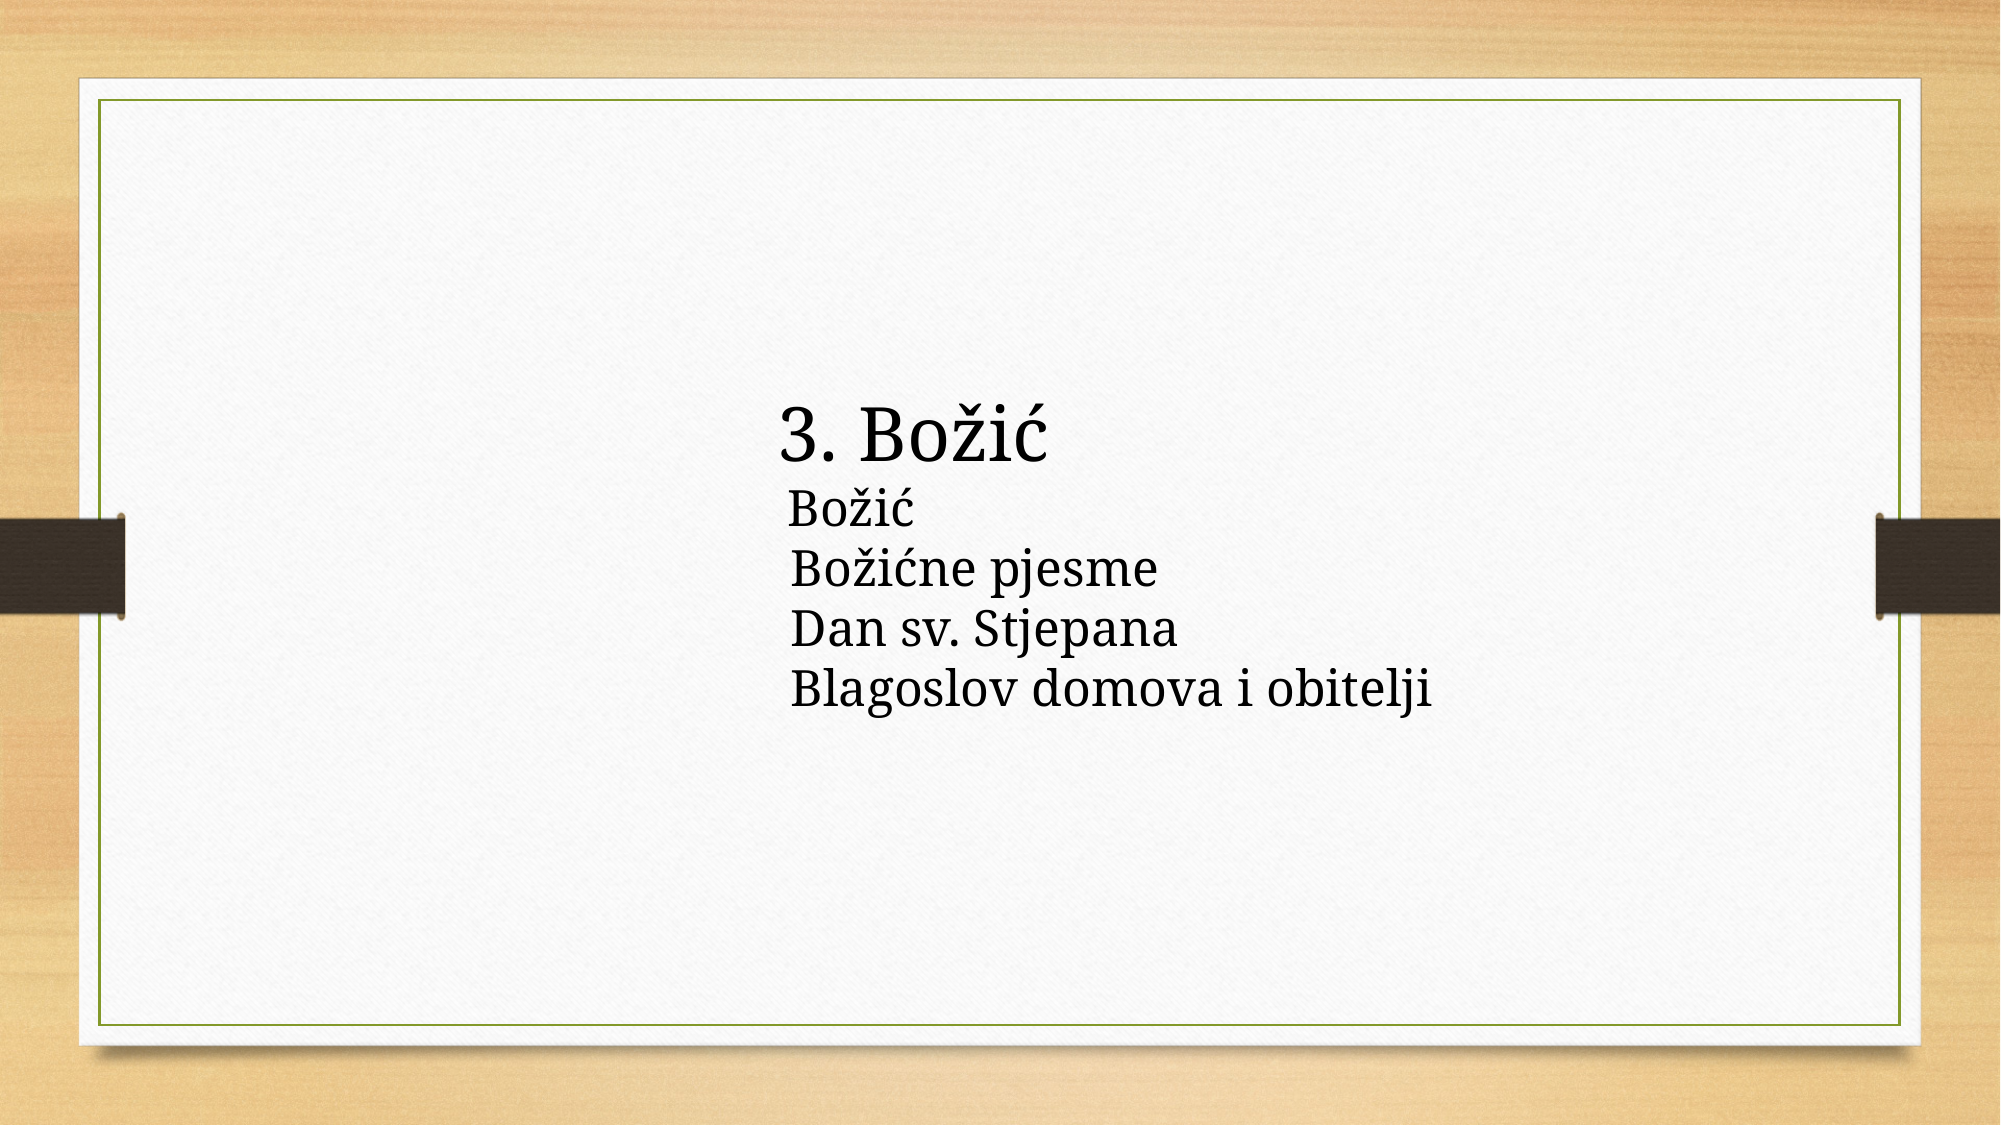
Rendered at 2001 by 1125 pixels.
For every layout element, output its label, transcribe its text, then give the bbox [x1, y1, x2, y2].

picture [0, 0, 2001, 1125]
text_box 3. Božić Božić Božićne pjesme Dan sv. Stjepana Blagoslov domova i obitelji [763, 378, 1763, 724]
